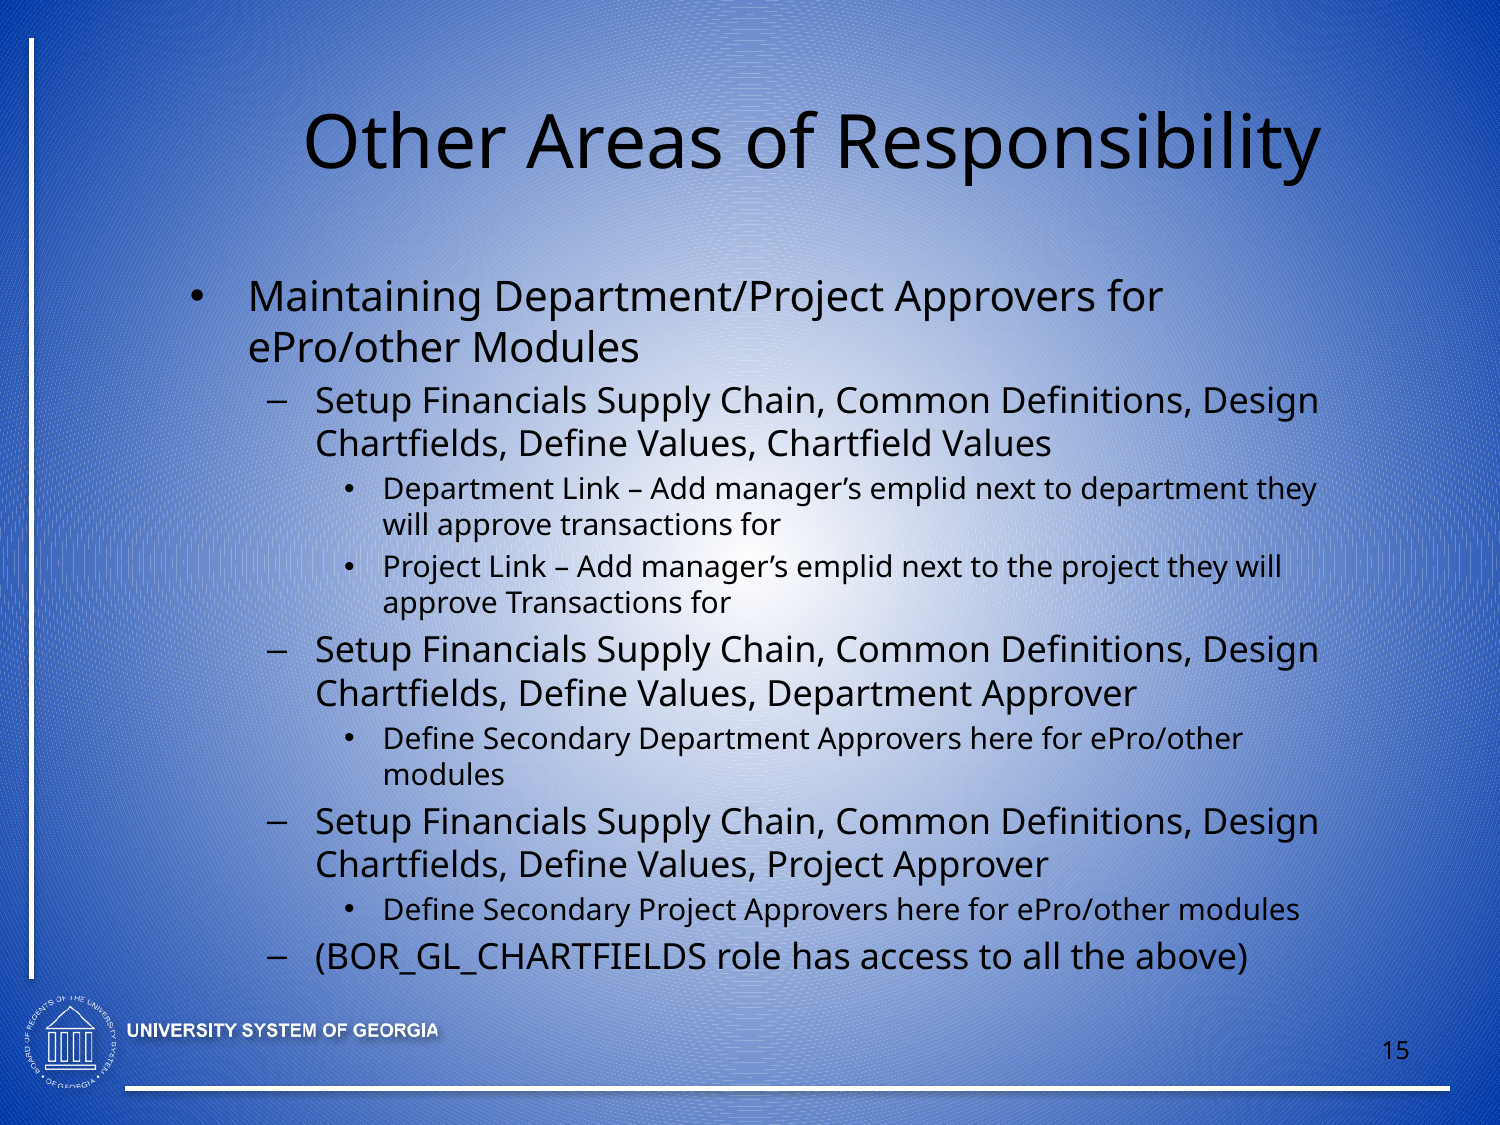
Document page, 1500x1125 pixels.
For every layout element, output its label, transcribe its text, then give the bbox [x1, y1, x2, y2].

slide_number 15 [1334, 1022, 1425, 1083]
list Maintaining Department/Project Approvers for ePro/other Modules Setup Financials Supply Chain, Common Definitions, Design Chartfields, Define Values, Chartfield Values Department Link – Add manager’s emplid next to department they will approve transactions for Project Link – Add manager’s emplid next to the project they will approve Transactions for Setup Financials Supply Chain, Common Definitions, Design Chartfields, Define Values, Department Approver Define Secondary Department Approvers here for ePro/other modules Setup Financials Supply Chain, Common Definitions, Design Chartfields, Define Values, Project Approver Define Secondary Project Approvers here for ePro/other modules (BOR_GL_CHARTFIELDS role has access to all the above) [174, 262, 1374, 990]
title Other Areas of Responsibility [200, 45, 1425, 233]
